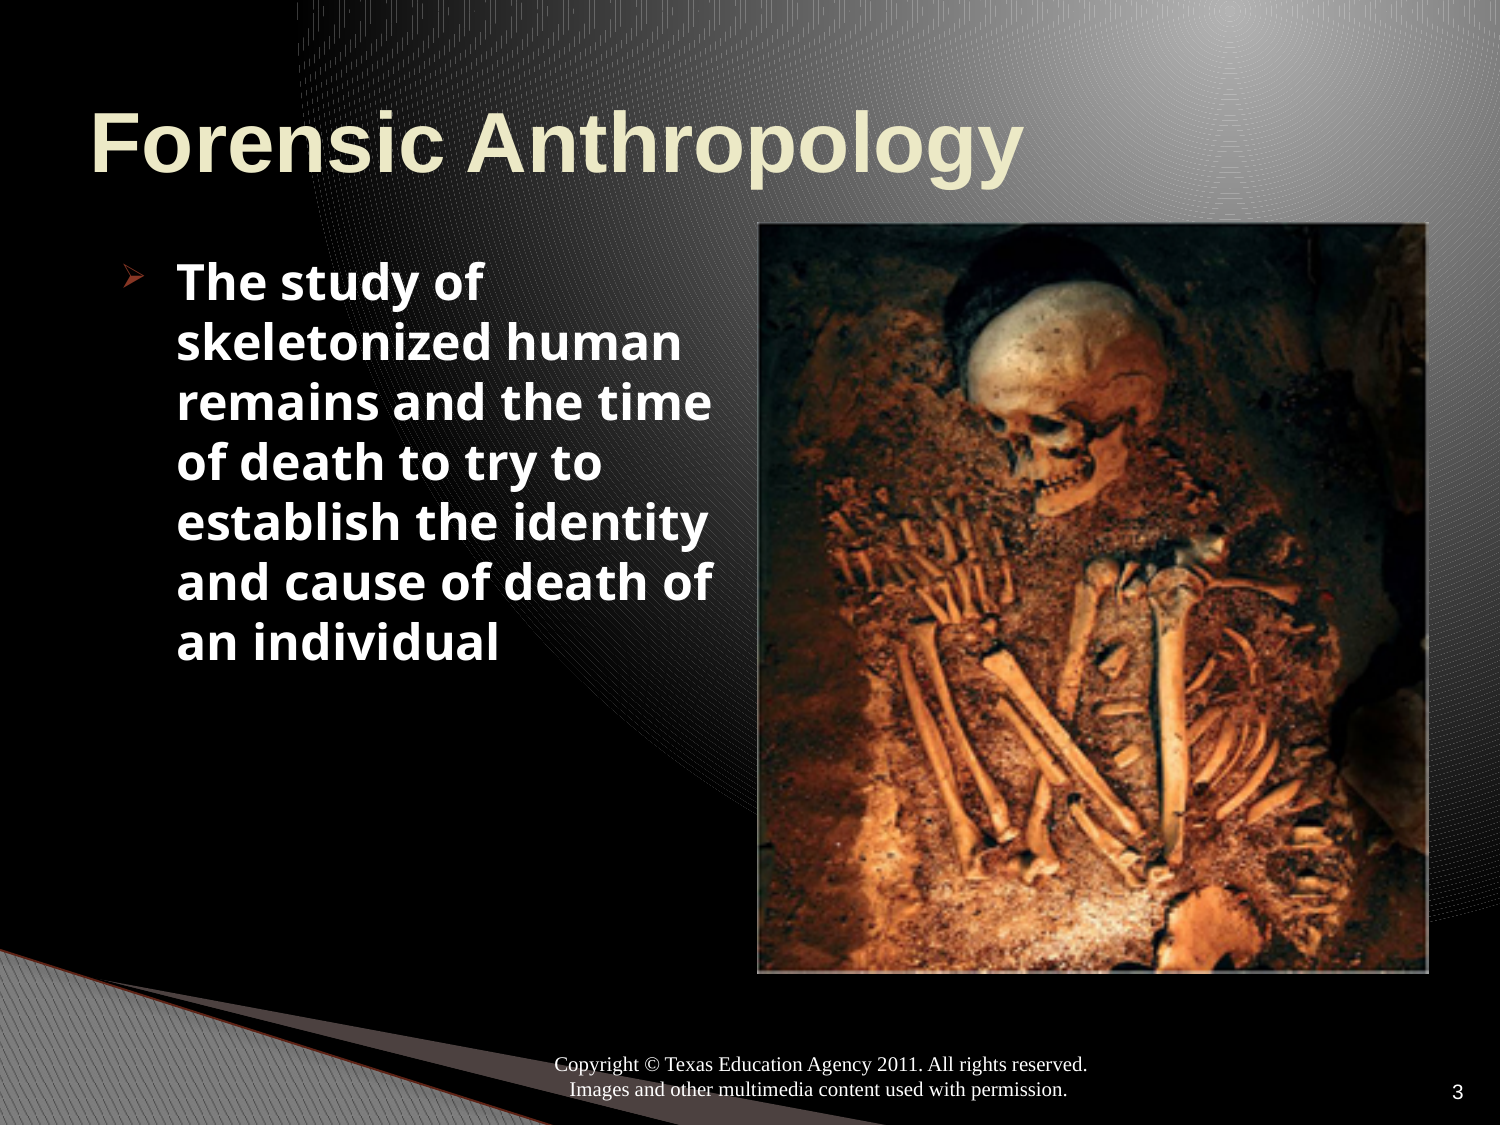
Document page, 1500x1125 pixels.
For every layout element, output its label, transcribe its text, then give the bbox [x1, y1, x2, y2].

list The study of skeletonized human remains and the time of death to try to establish the identity and cause of death of an individual [105, 242, 738, 986]
picture [0, 952, 543, 1125]
slide_number 3 [1418, 1051, 1479, 1112]
title Forensic Anthropology [75, 45, 1425, 233]
picture [757, 222, 1429, 975]
